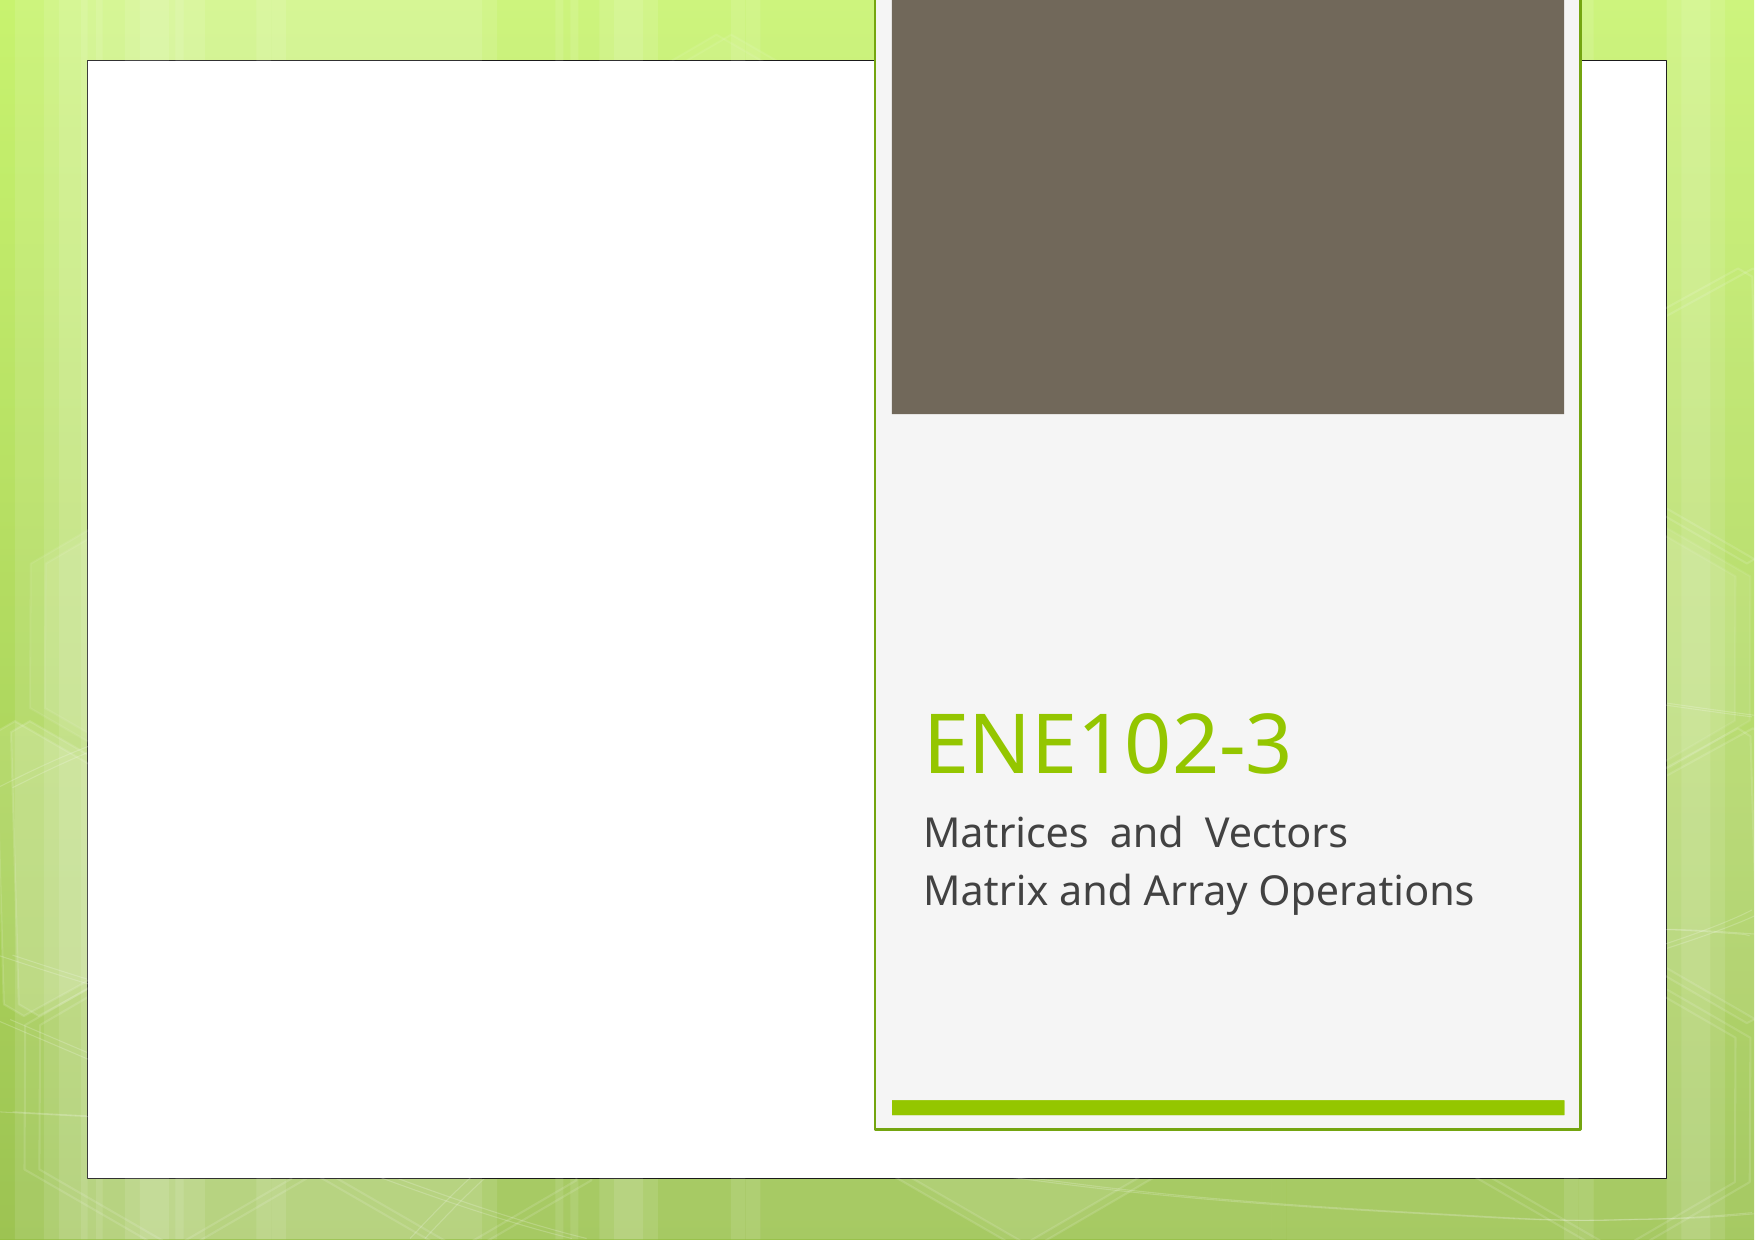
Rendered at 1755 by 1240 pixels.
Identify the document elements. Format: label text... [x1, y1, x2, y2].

subtitle Matrices and Vectors Matrix and Array Operations [908, 799, 1543, 1027]
title ENE102-3 [908, 489, 1544, 798]
